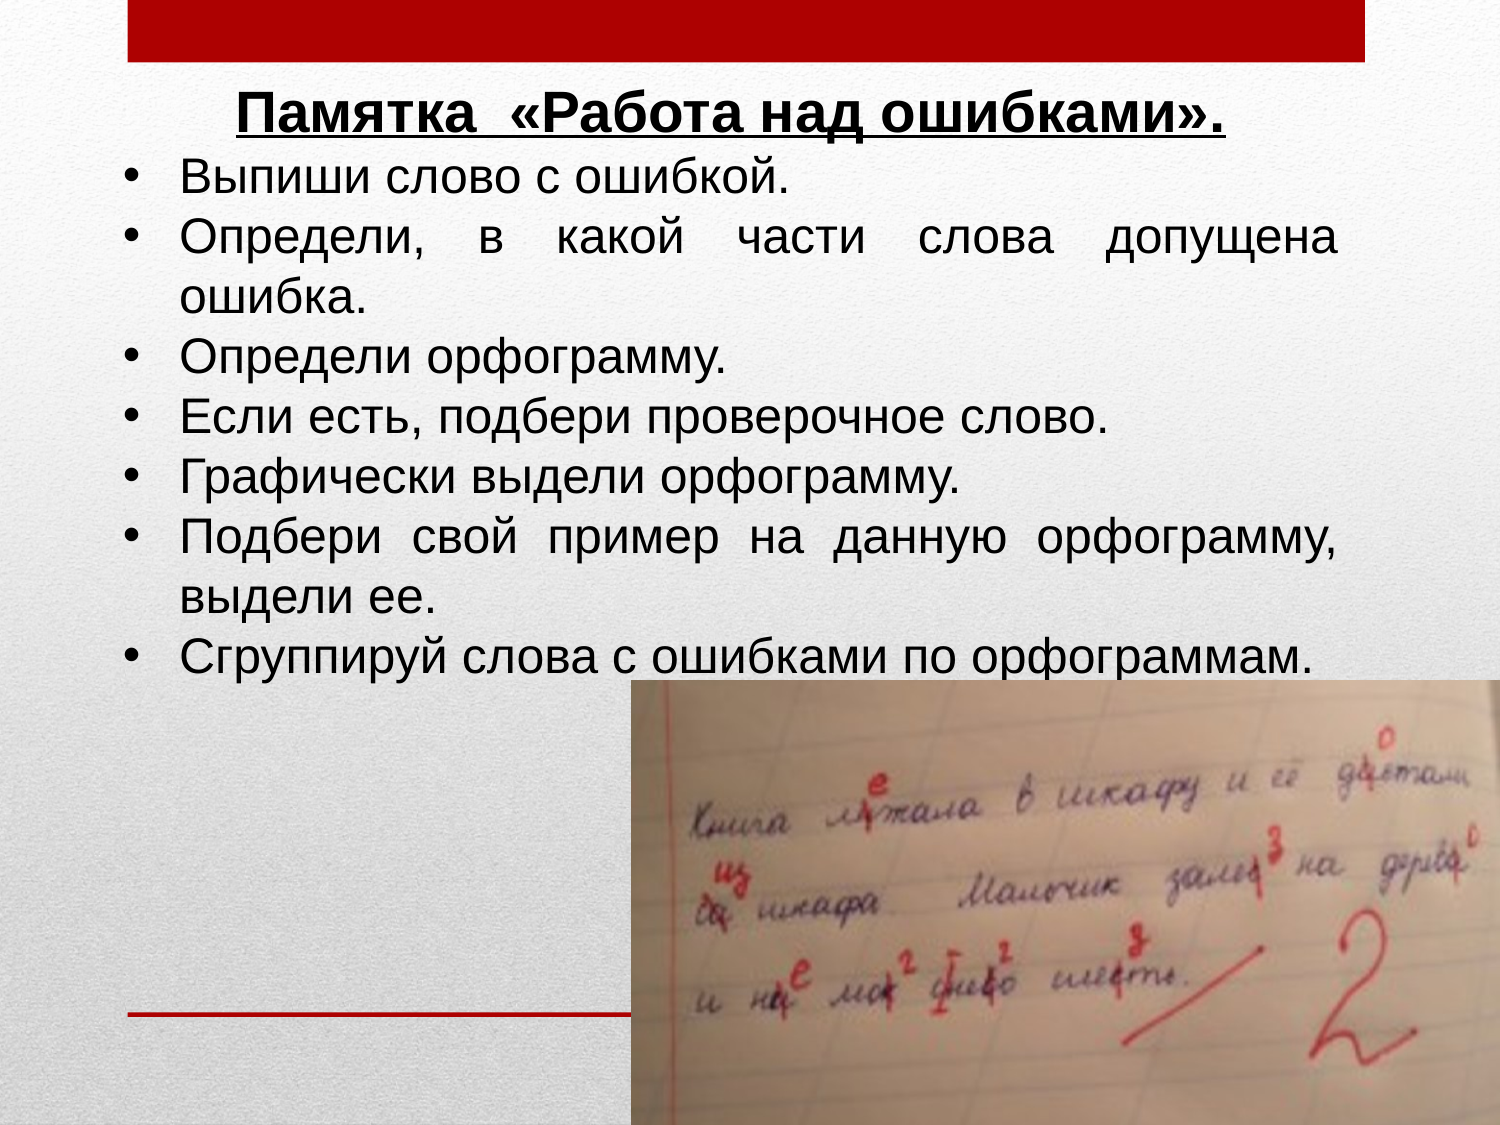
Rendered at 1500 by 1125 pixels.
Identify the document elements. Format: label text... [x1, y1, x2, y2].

text_box Памятка «Работа над ошибками». Выпиши слово с ошибкой. Определи, в какой части слова допущена ошибка. Определи орфограмму. Если есть, подбери проверочное слово. Графически выдели орфограмму. Подбери свой пример на данную орфограмму, выдели ее. Сгруппируй слова с ошибками по орфограммам. [100, 66, 1362, 692]
picture [631, 679, 1500, 1125]
